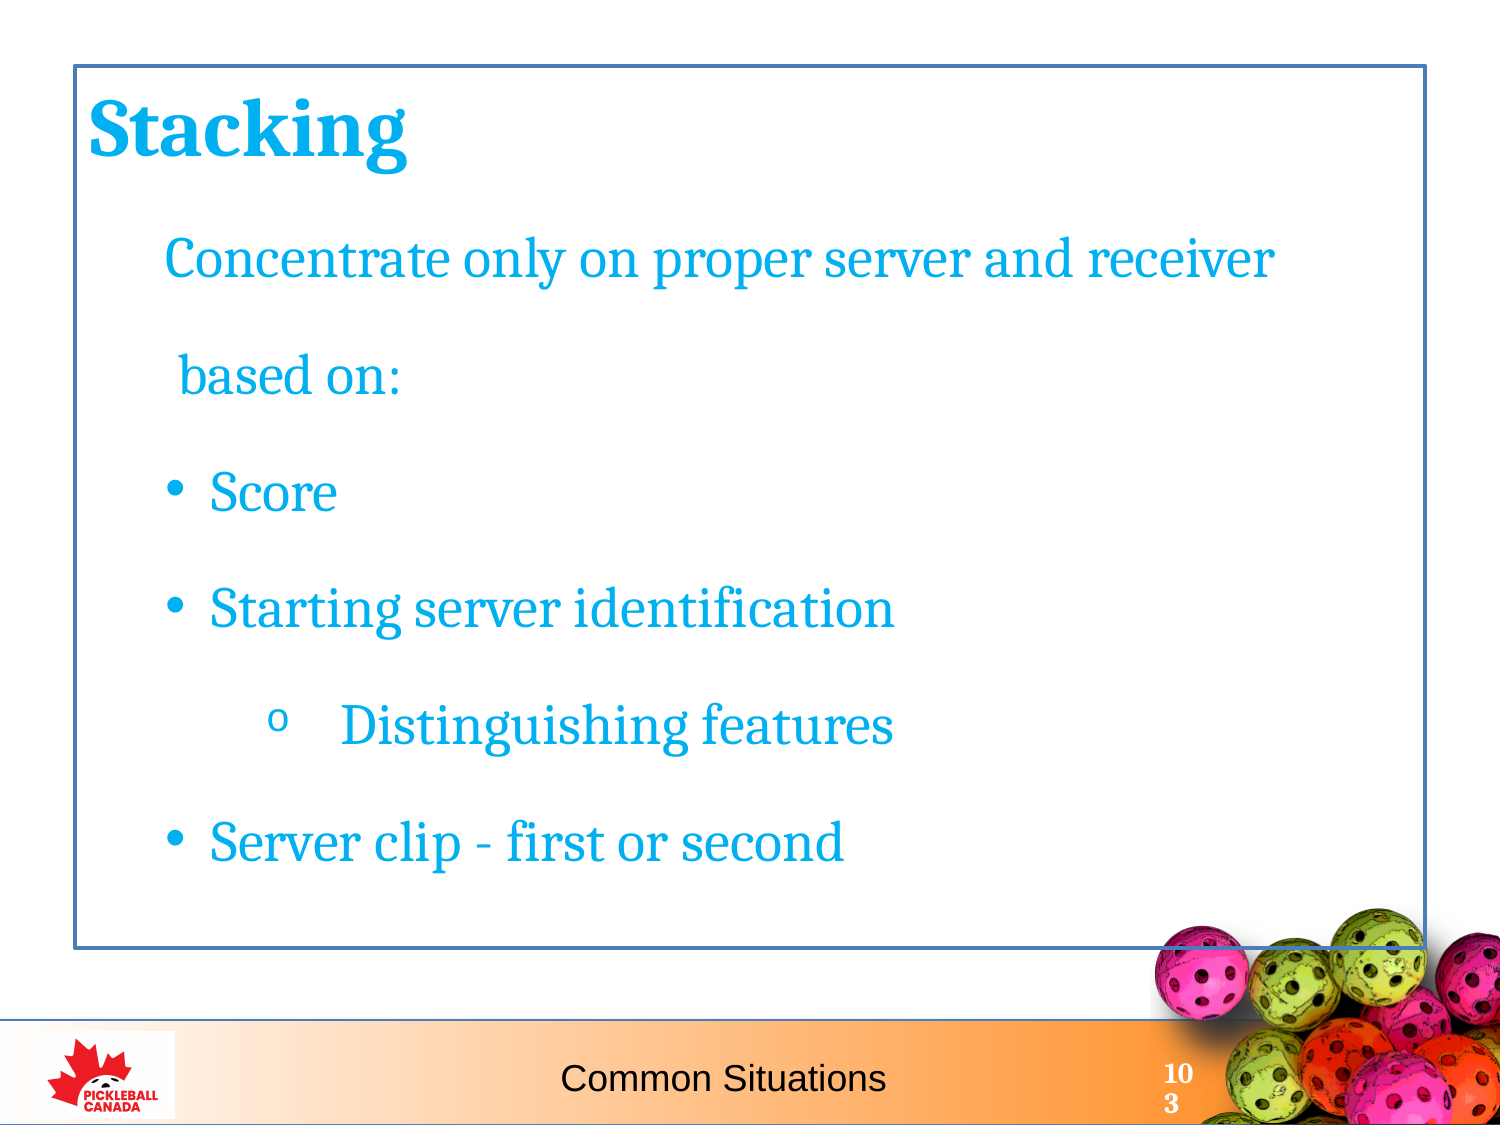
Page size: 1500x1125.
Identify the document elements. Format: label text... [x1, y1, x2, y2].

picture [1150, 900, 1500, 1125]
picture [30, 1031, 175, 1119]
text_box Stacking Concentrate only on proper server and receiver based on: Score Starting server identification Distinguishing features Server clip - first or second [74, 65, 1425, 948]
